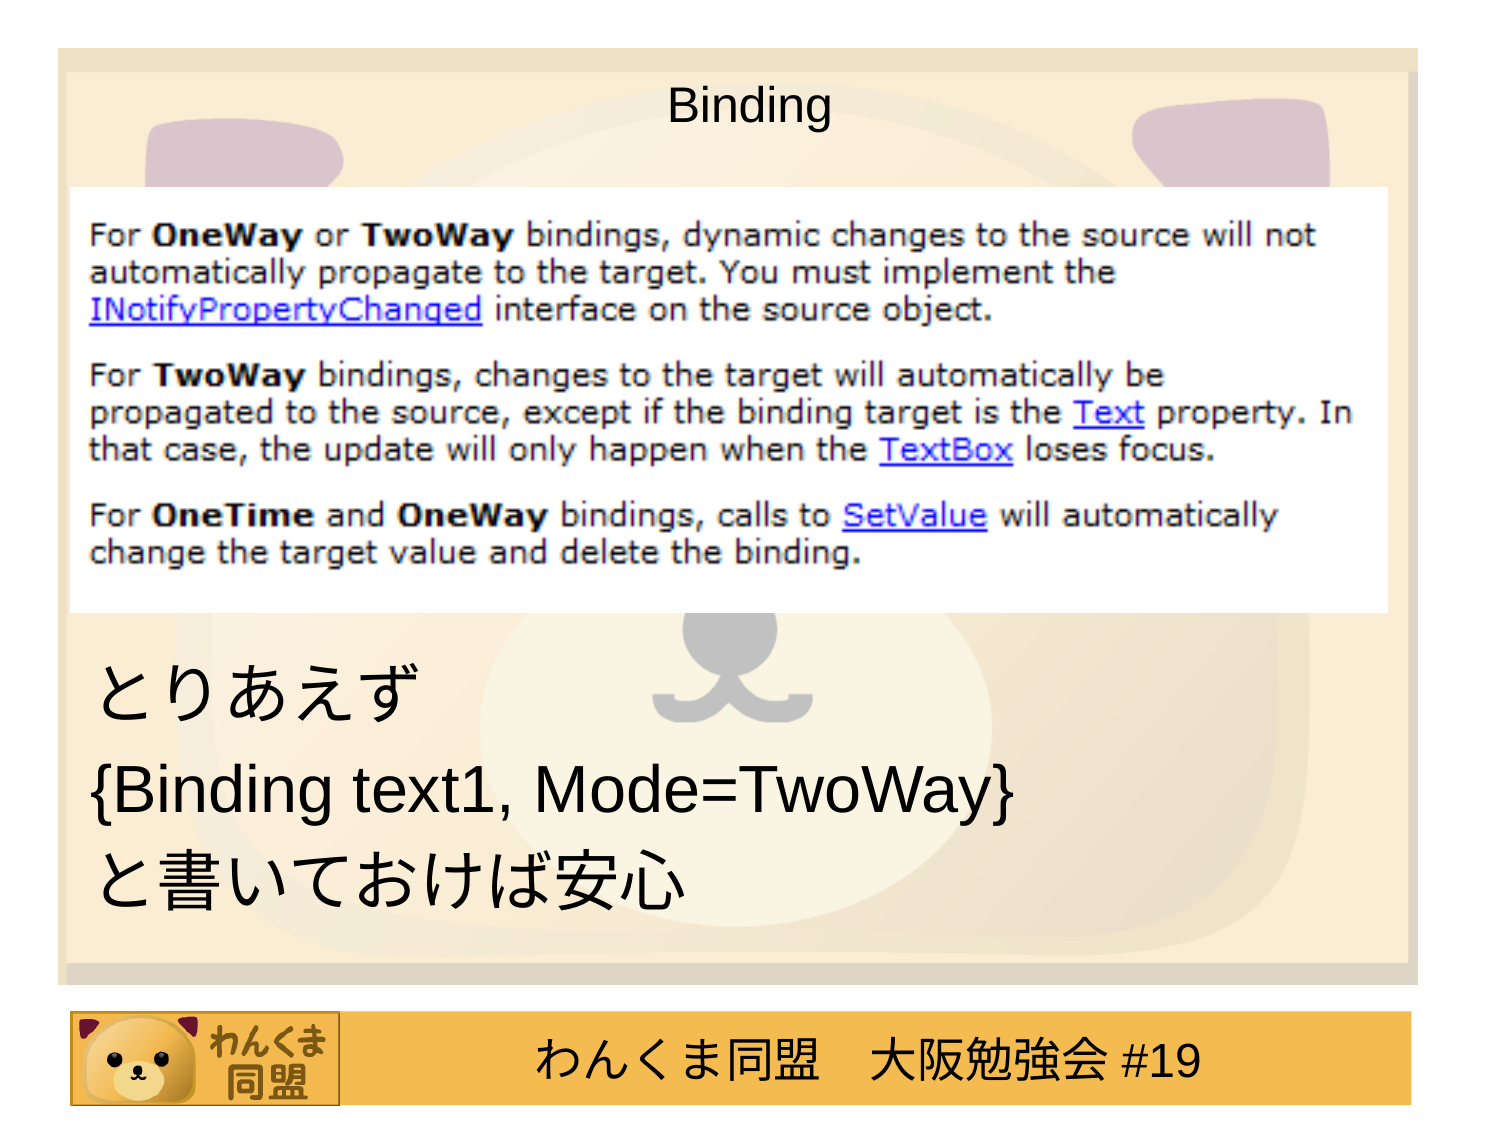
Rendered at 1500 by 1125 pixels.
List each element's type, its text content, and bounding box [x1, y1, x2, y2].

picture [70, 1011, 340, 1106]
picture [58, 48, 1418, 985]
title Binding [74, 44, 1426, 162]
list とりあえず {Binding text1, Mode=TwoWay} と書いておけば安心 [74, 644, 1426, 1006]
